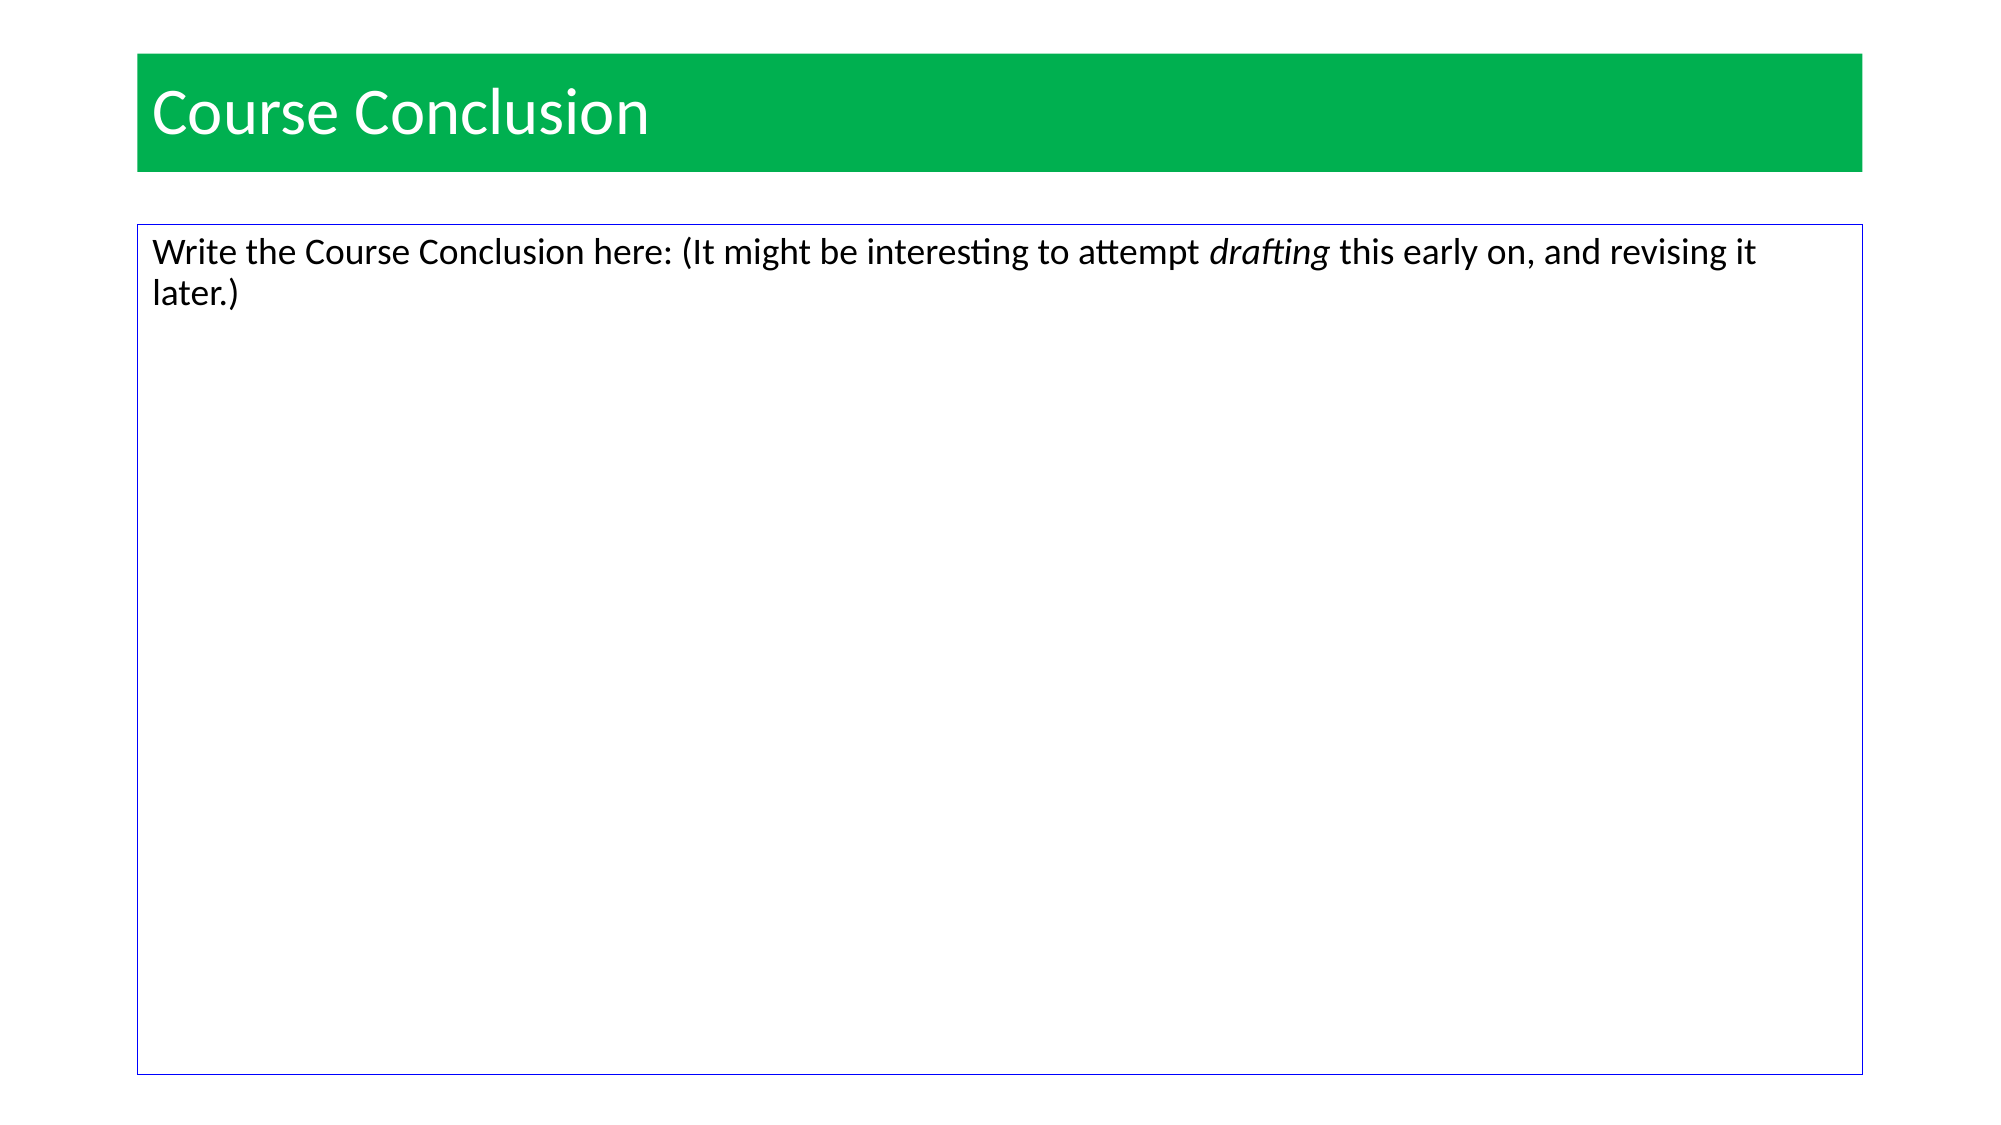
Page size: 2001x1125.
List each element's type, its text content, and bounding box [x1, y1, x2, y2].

list Write the Course Conclusion here: (It might be interesting to attempt drafting this early on, and revising it later.) [137, 224, 1863, 1075]
title Course Conclusion [137, 53, 1863, 172]
